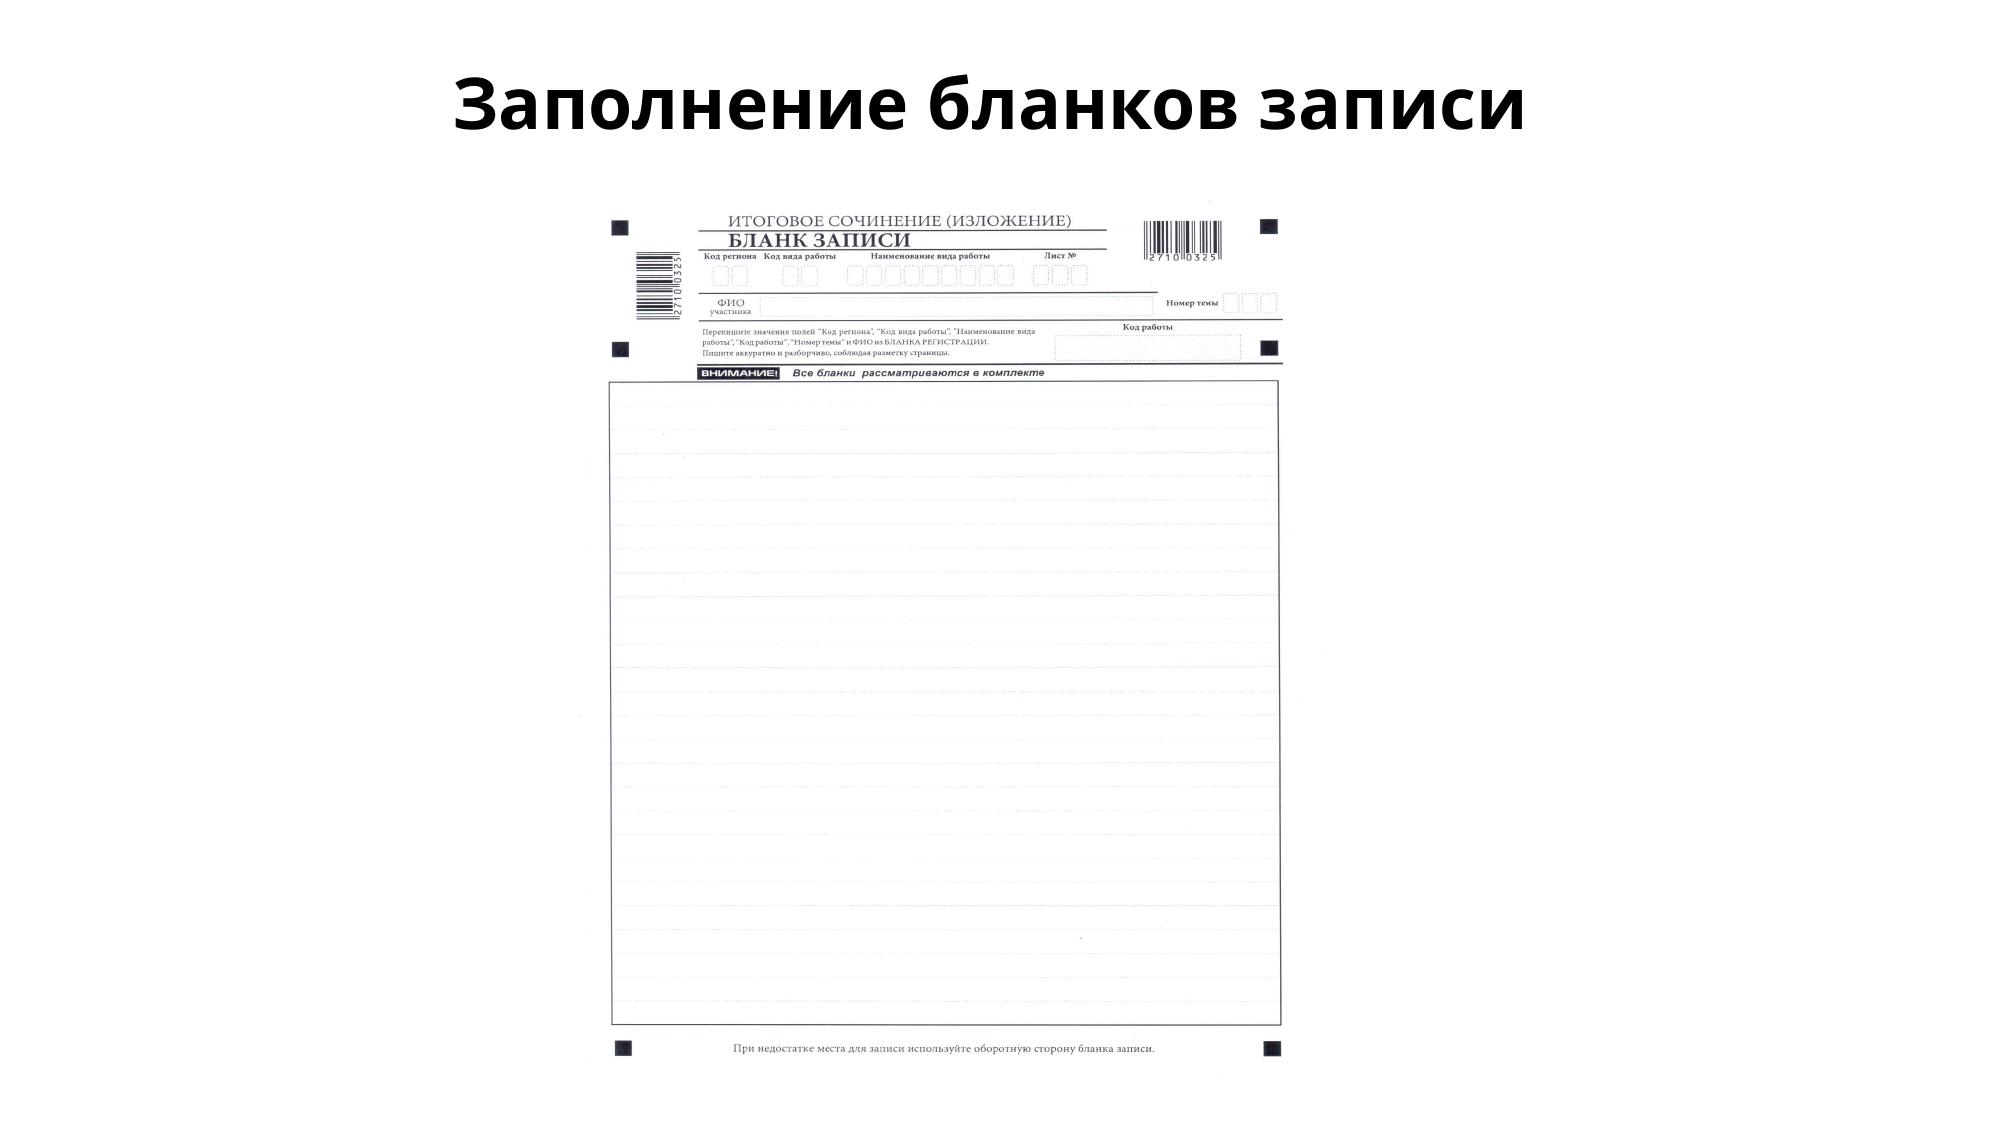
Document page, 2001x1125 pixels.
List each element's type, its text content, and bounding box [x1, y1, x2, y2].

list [579, 181, 1332, 1096]
title Заполнение бланков записи [137, 59, 1863, 153]
